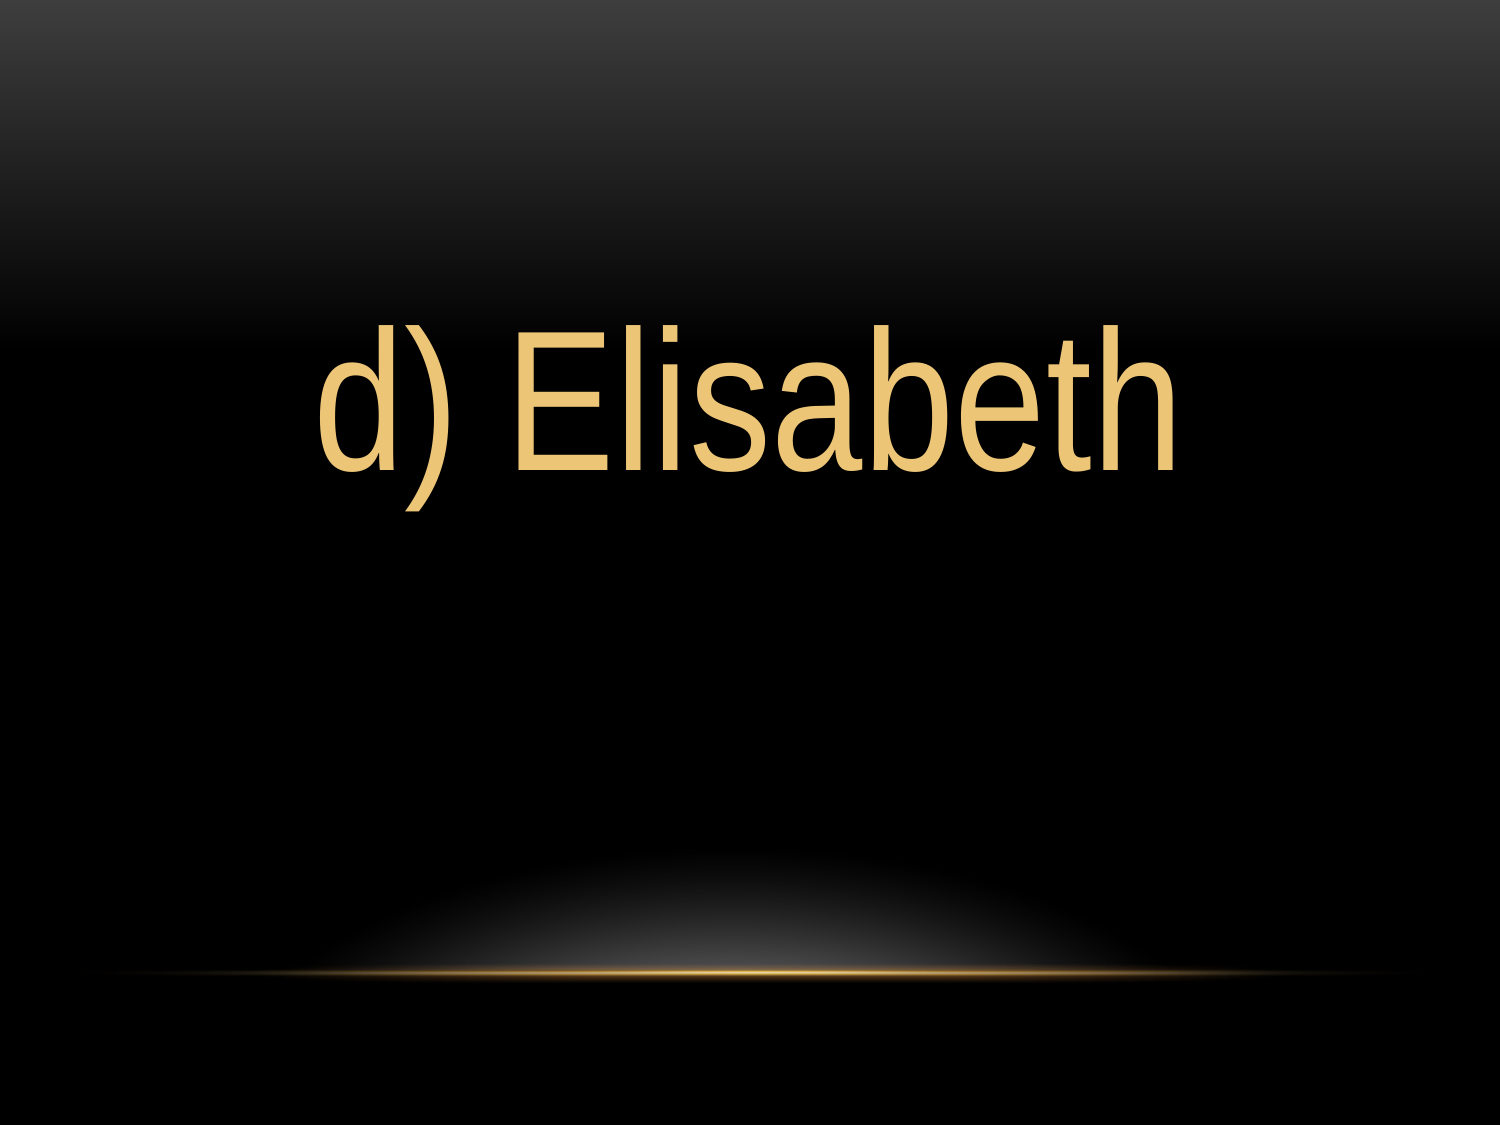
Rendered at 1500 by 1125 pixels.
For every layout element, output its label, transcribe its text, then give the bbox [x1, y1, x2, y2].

list d) Elisabeth [99, 262, 1400, 938]
picture [0, 0, 1500, 1125]
